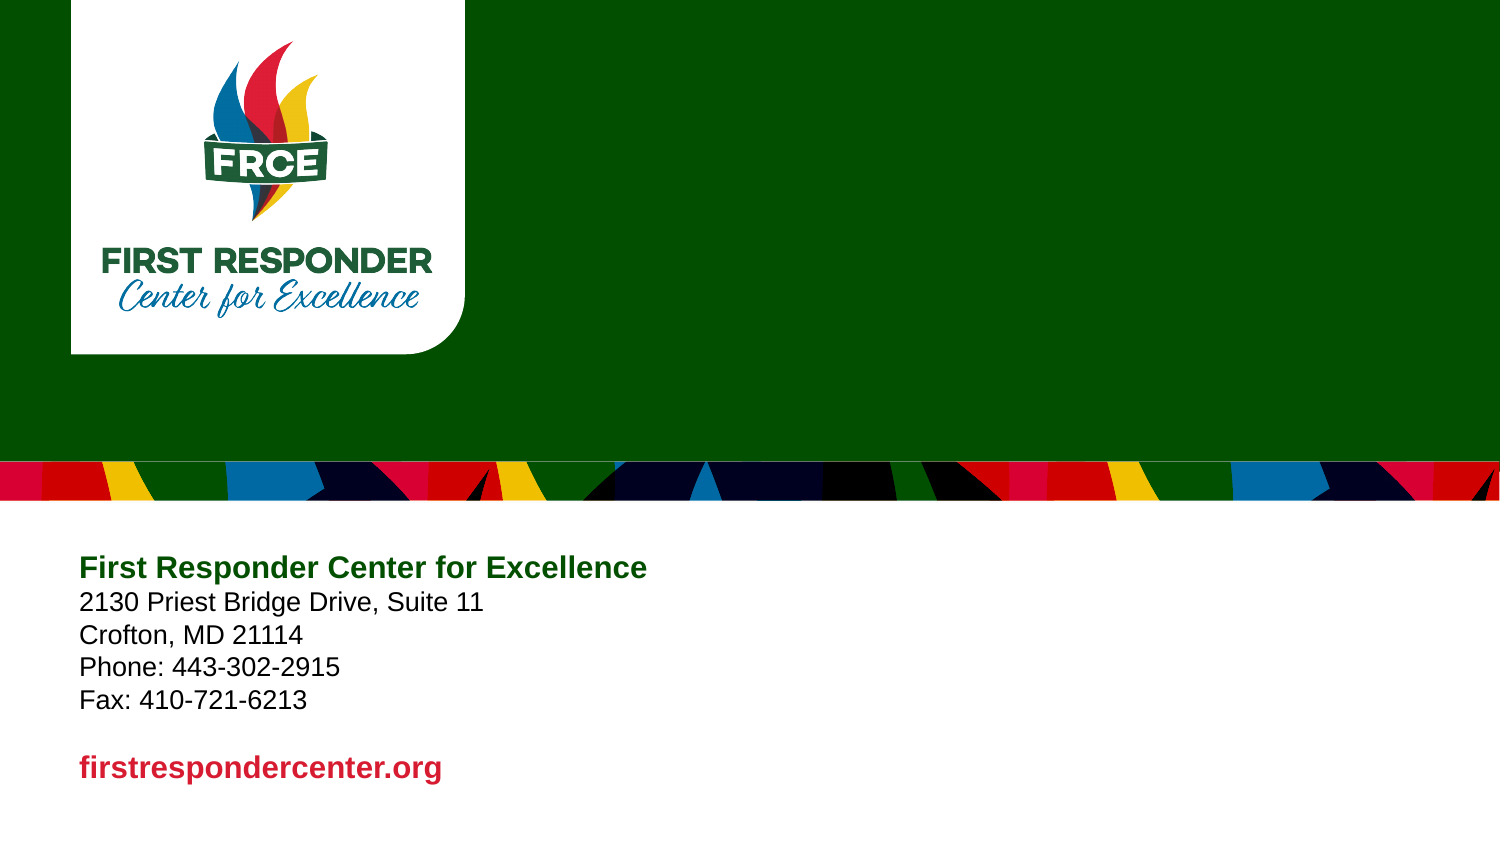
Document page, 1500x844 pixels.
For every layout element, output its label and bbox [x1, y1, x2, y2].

picture [102, 41, 433, 324]
picture [0, 461, 1500, 503]
